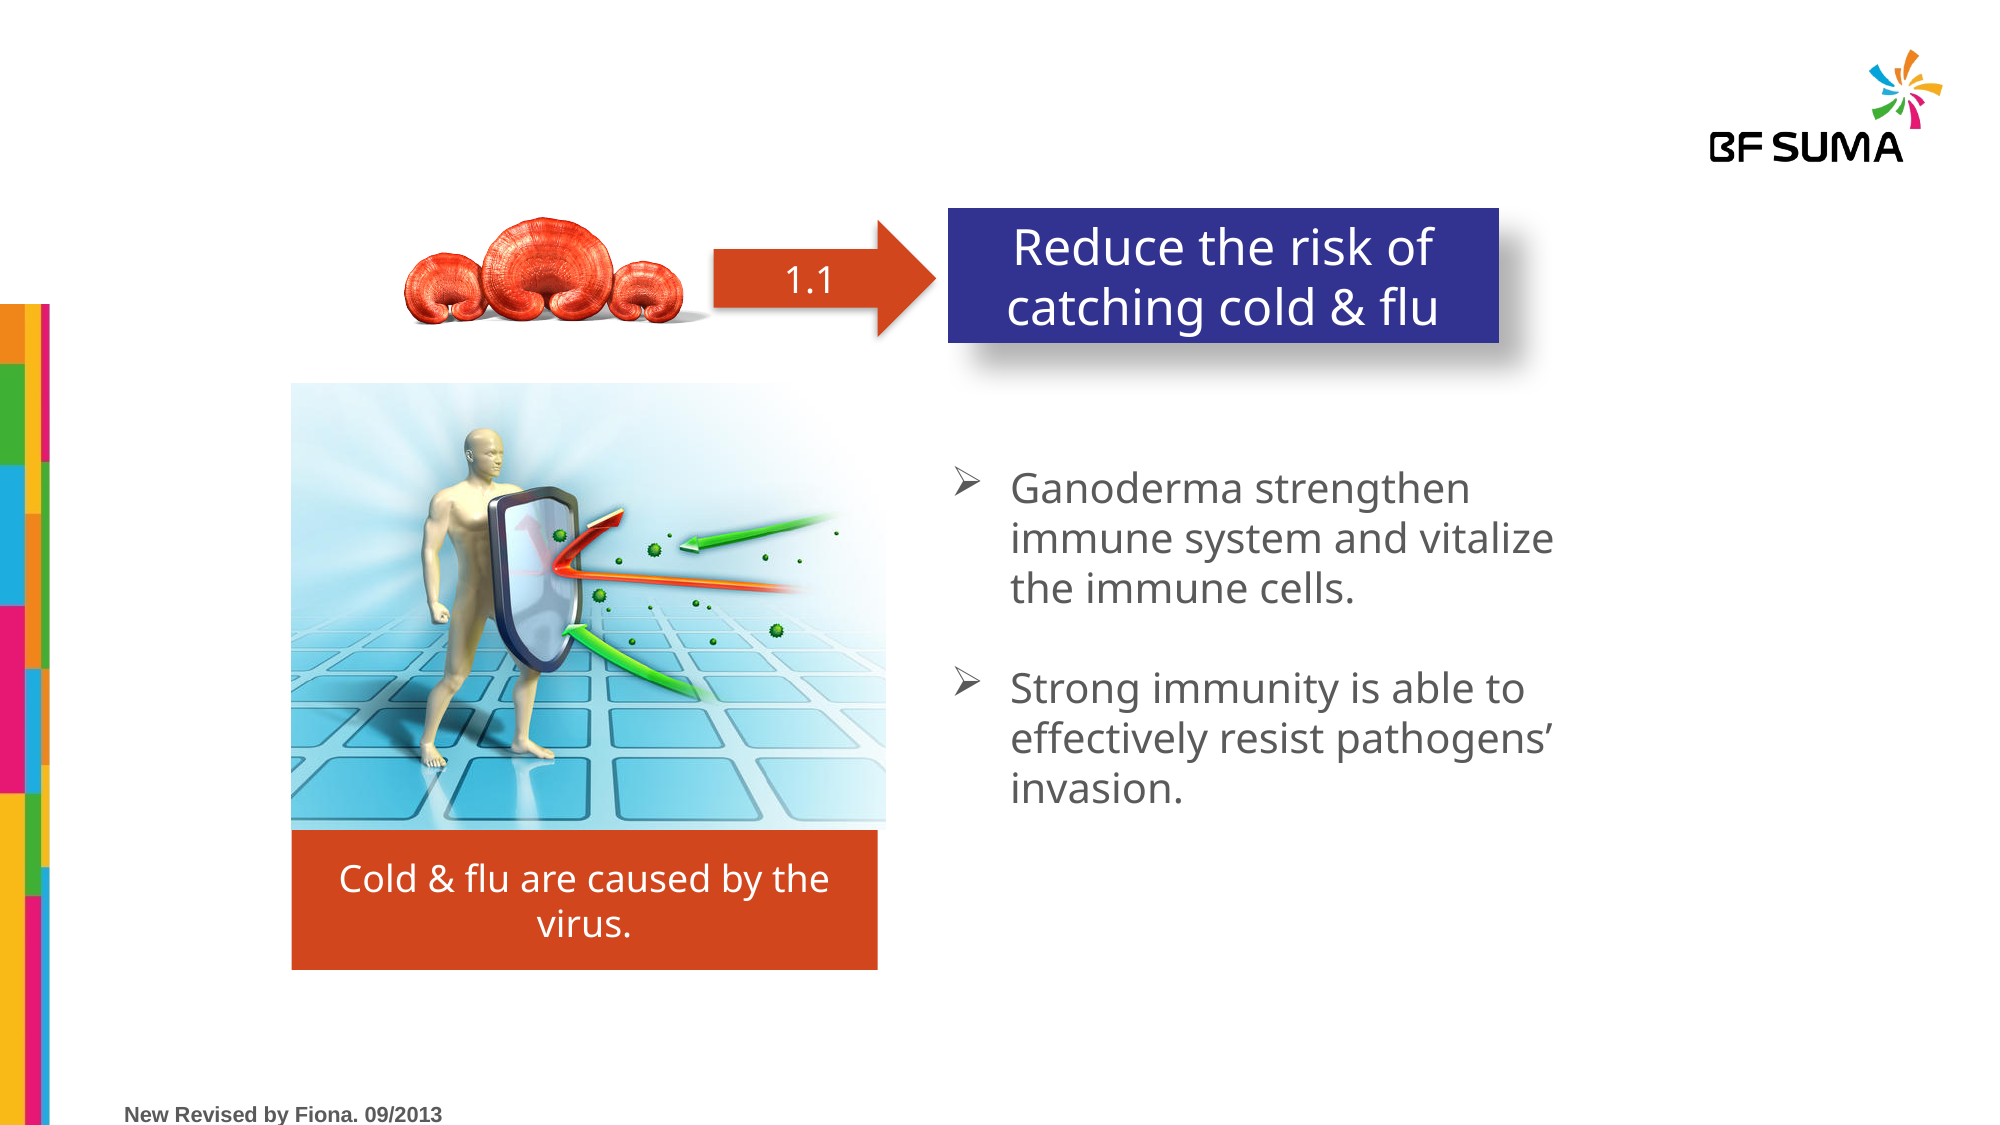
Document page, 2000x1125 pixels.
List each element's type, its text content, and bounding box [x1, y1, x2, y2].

text_box Ganoderma strengthen immune system and vitalize the immune cells. Strong immunity is able to effectively resist pathogens’ invasion. [936, 454, 1581, 870]
text_box Cold & flu are caused by the virus. [290, 836, 880, 972]
picture [291, 383, 886, 830]
text_box 1.1 [720, 217, 939, 339]
picture [385, 207, 714, 332]
picture [1654, 37, 1977, 196]
text_box Reduce the risk of catching cold & flu [948, 208, 1499, 343]
picture [0, 304, 50, 1125]
